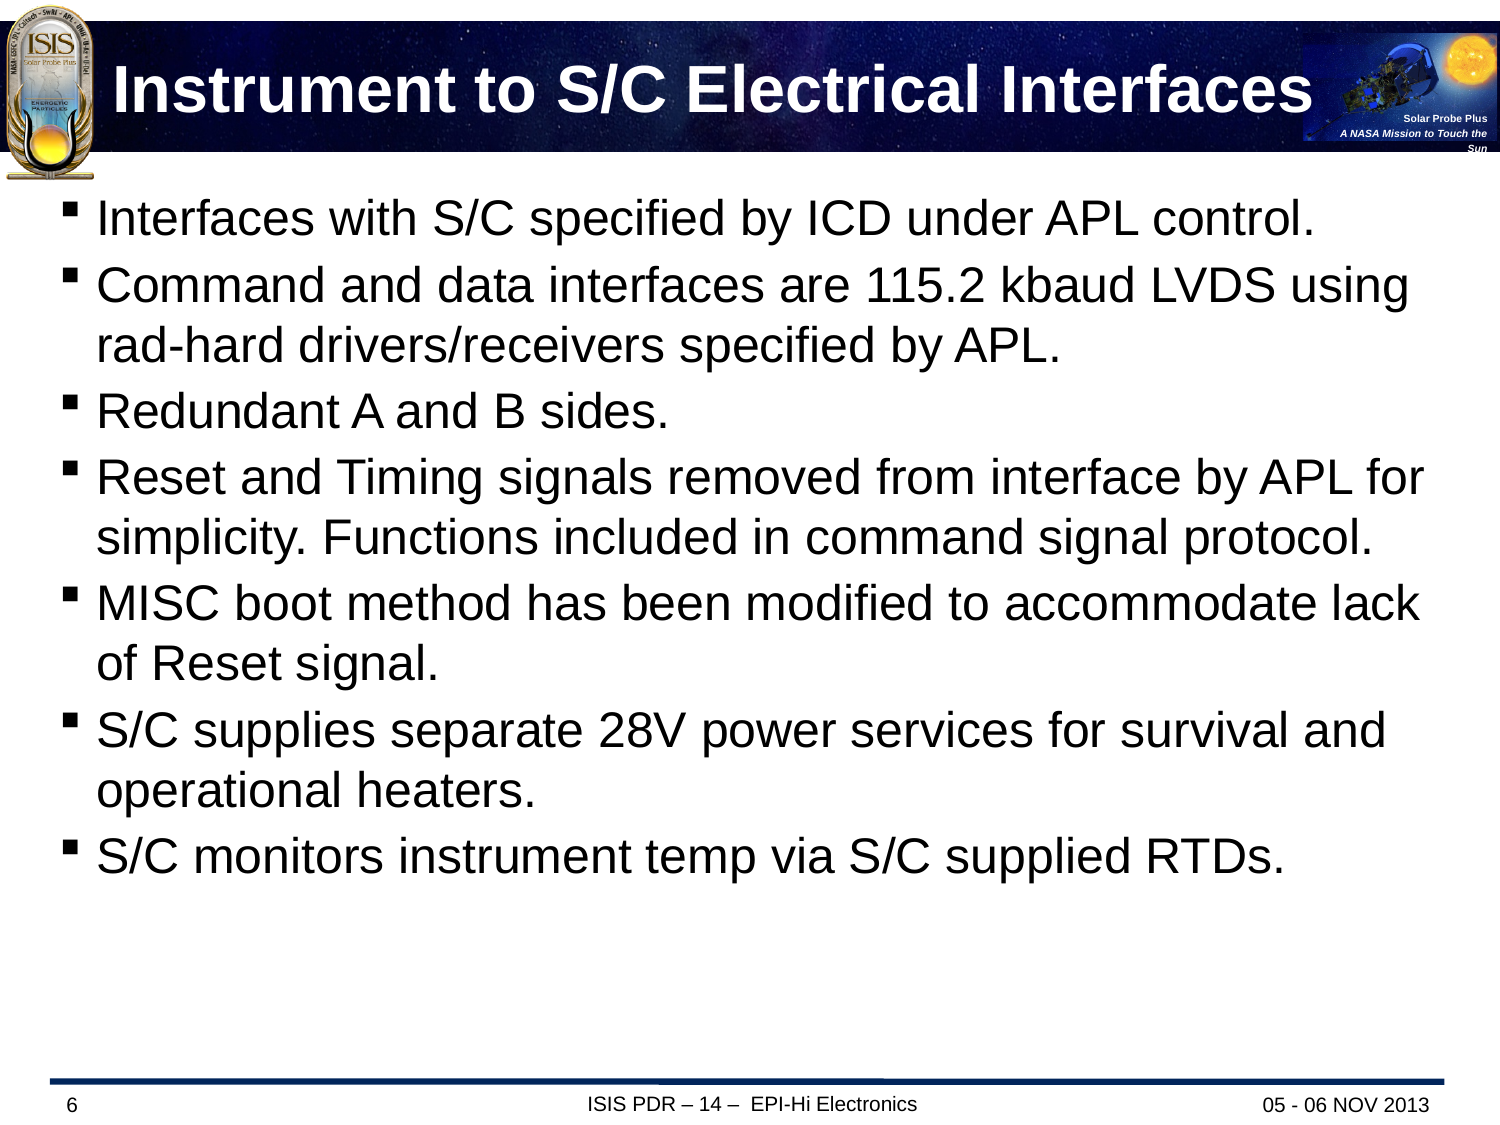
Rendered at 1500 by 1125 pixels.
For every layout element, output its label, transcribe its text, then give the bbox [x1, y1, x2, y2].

list Interfaces with S/C specified by ICD under APL control. Command and data interfaces are 115.2 kbaud LVDS using rad-hard drivers/receivers specified by APL. Redundant A and B sides. Reset and Timing signals removed from interface by APL for simplicity. Functions included in command signal protocol. MISC boot method has been modified to accommodate lack of Reset signal. S/C supplies separate 28V power services for survival and operational heaters. S/C monitors instrument temp via S/C supplied RTDs. [58, 185, 1442, 1046]
title Instrument to S/C Electrical Interfaces [111, 30, 1500, 142]
picture [0, 2, 1500, 181]
